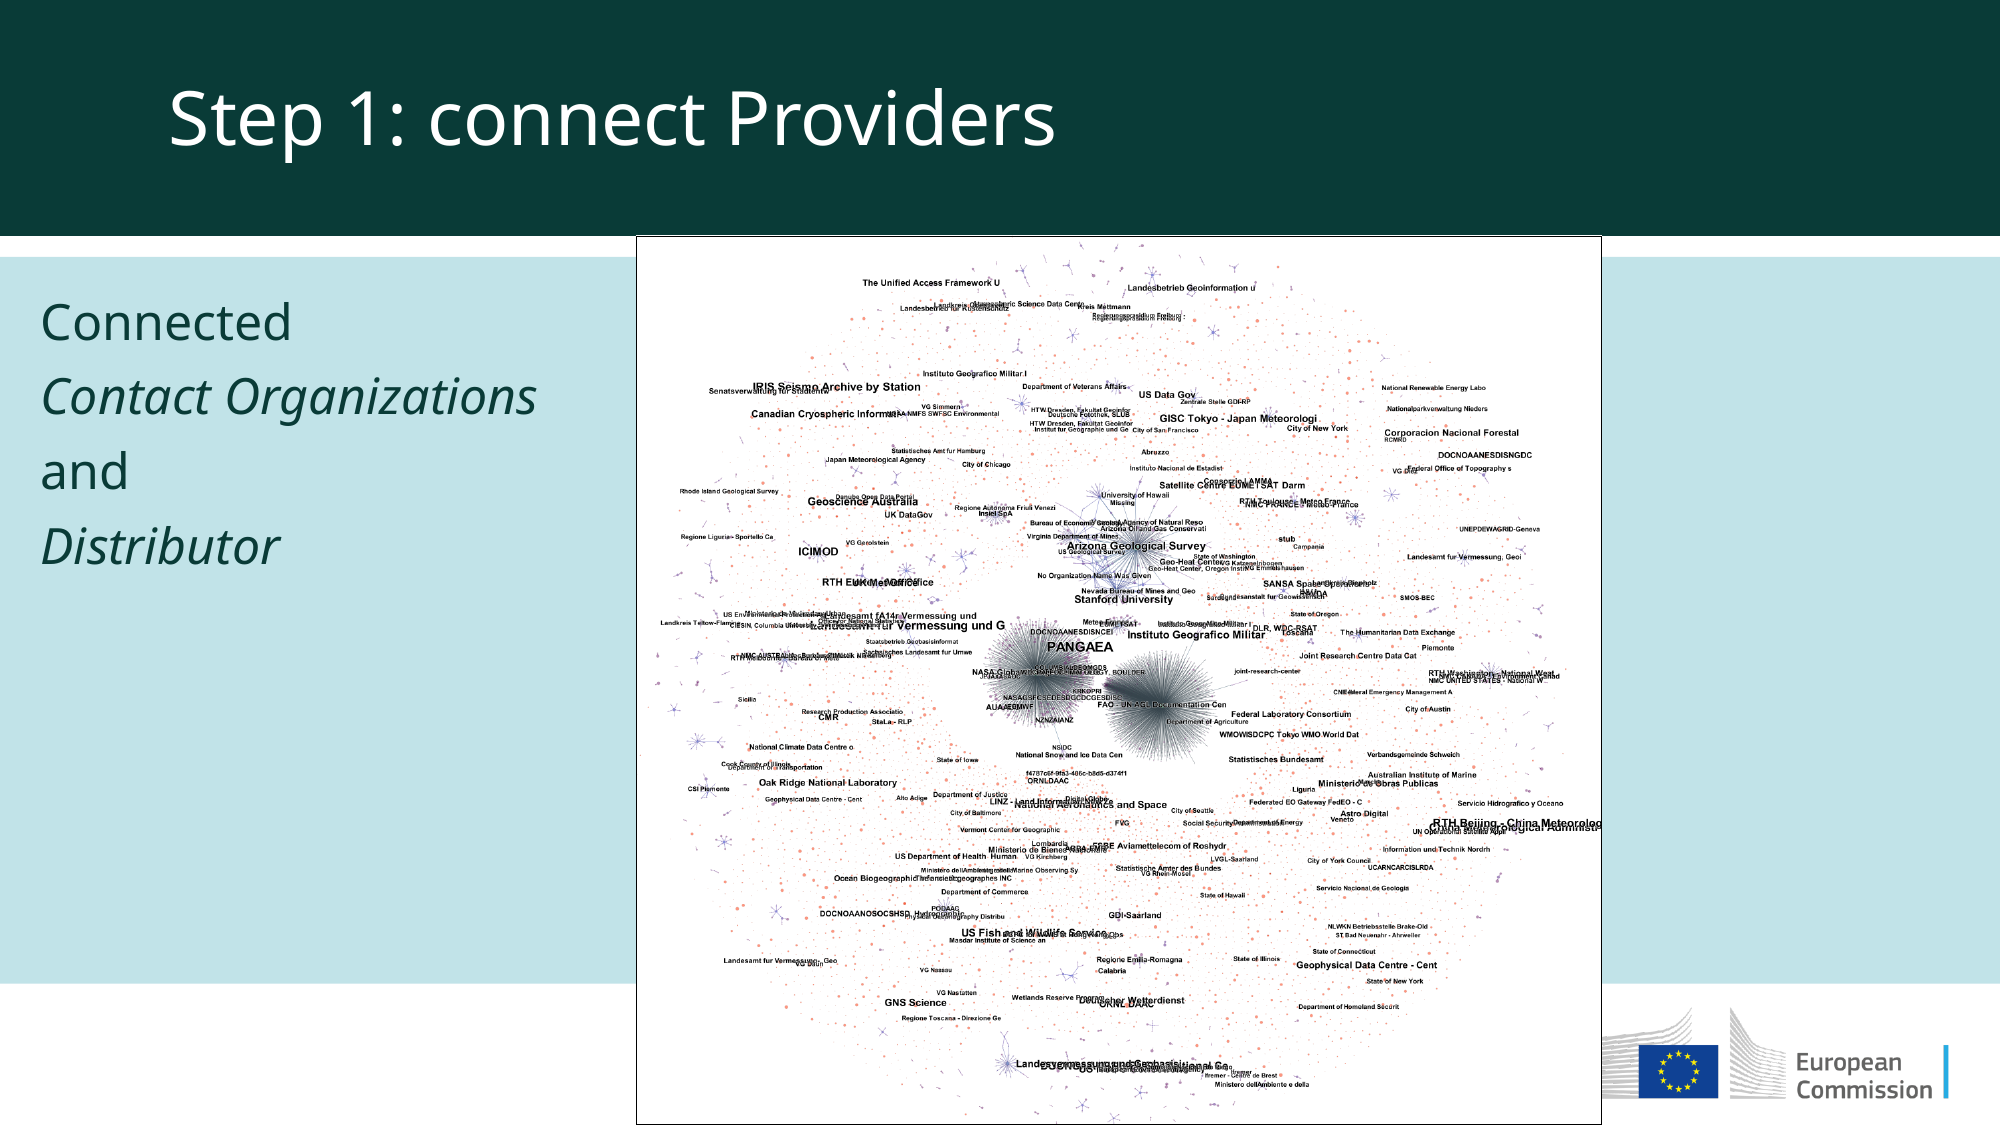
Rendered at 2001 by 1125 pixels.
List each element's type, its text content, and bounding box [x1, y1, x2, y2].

list Connected Contact Organizations and Distributor [26, 289, 600, 883]
list Step 1: connect Providers [154, 73, 1942, 236]
picture [636, 235, 1977, 1125]
